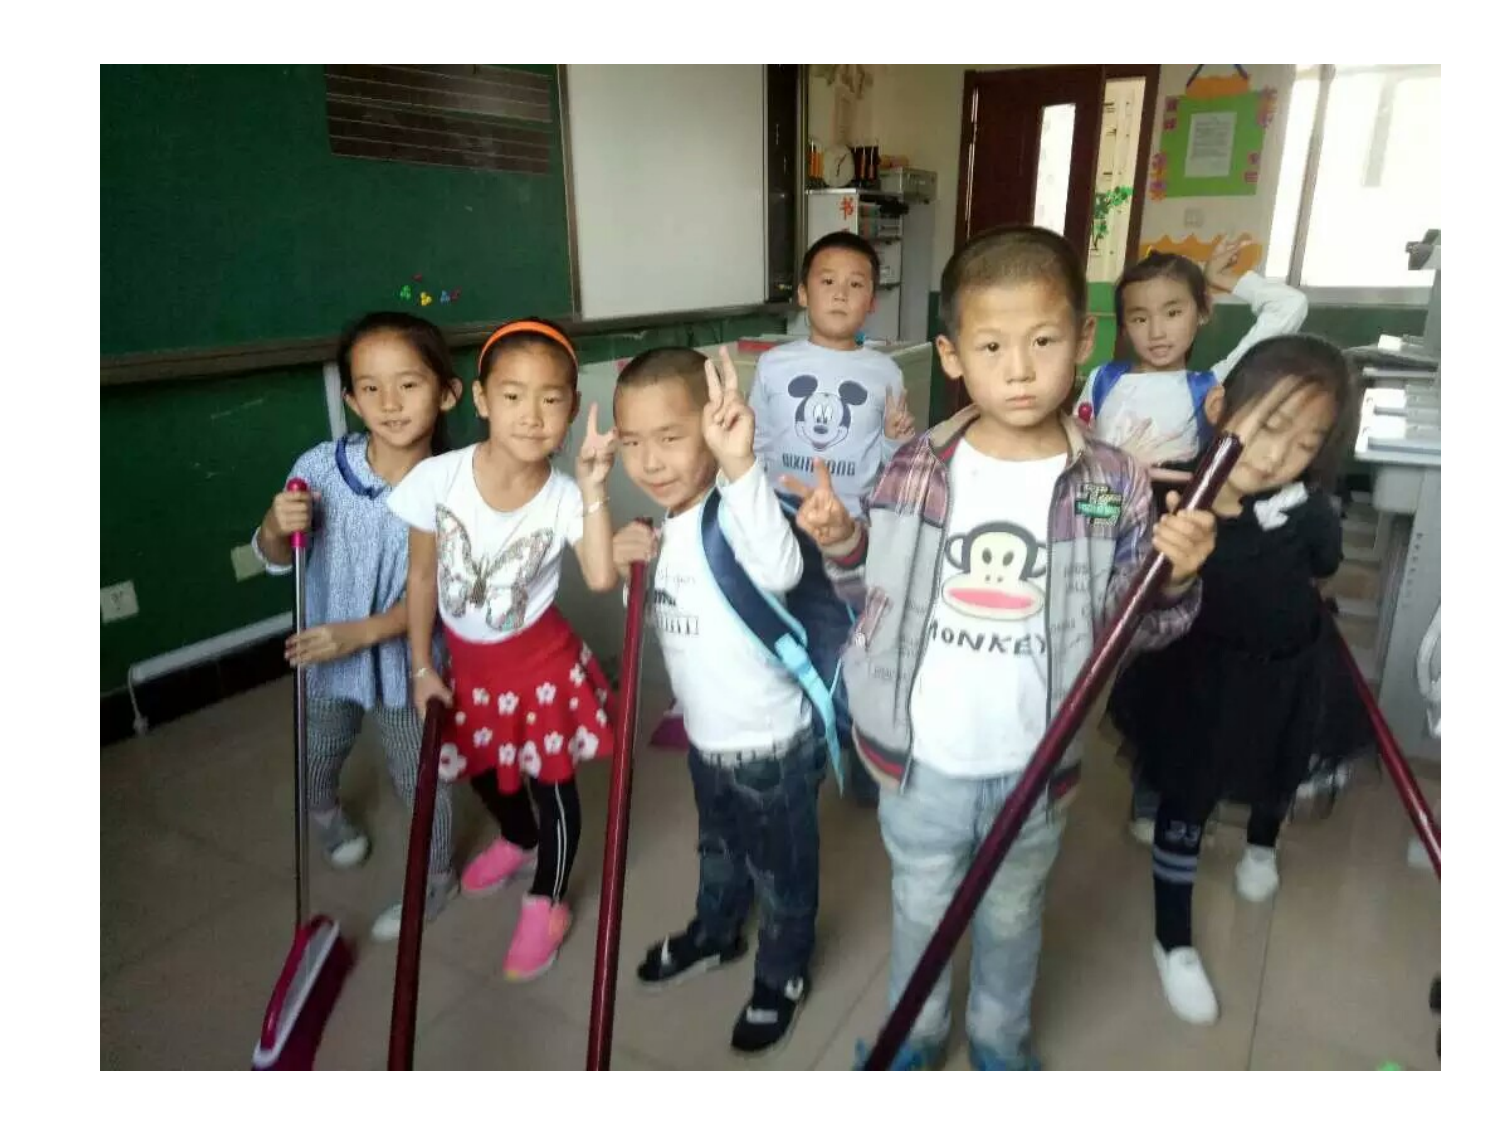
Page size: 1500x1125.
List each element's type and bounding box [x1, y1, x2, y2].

picture [99, 64, 1441, 1072]
